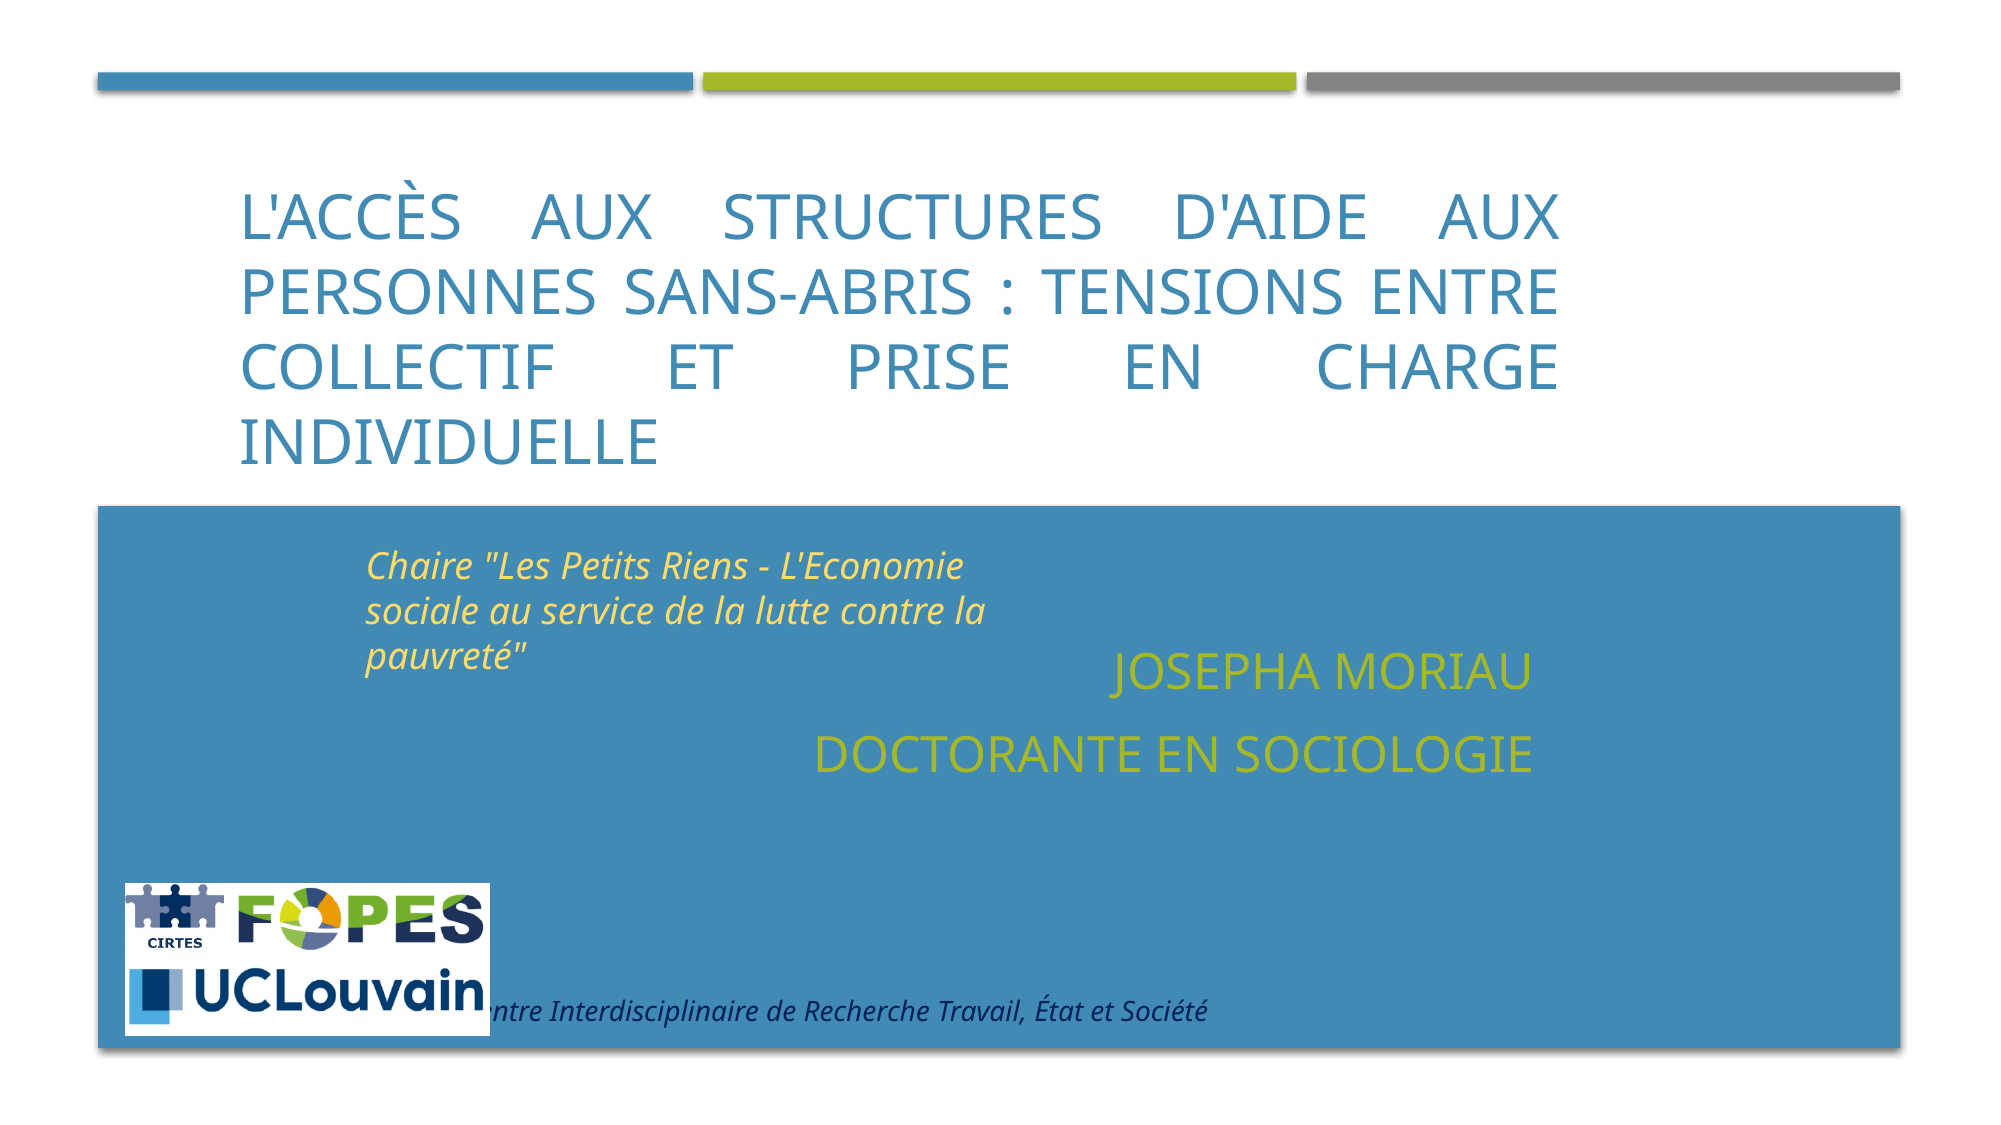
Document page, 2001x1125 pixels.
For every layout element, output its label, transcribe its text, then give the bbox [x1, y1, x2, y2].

text_box Centre Interdisciplinaire de Recherche Travail, État et Société [497, 985, 1224, 1035]
text_box Chaire "Les Petits Riens - L'Economie sociale au service de la lutte contre la pauvreté" [350, 534, 1101, 684]
picture [125, 883, 491, 1036]
subtitle JOSEPHA Moriau Doctorante en sociologie [196, 632, 1550, 750]
title L'accès aux structures d'aide aux personnes sans-abris : Tensions entre collectif et prise en charge individuelle [224, 302, 1577, 485]
